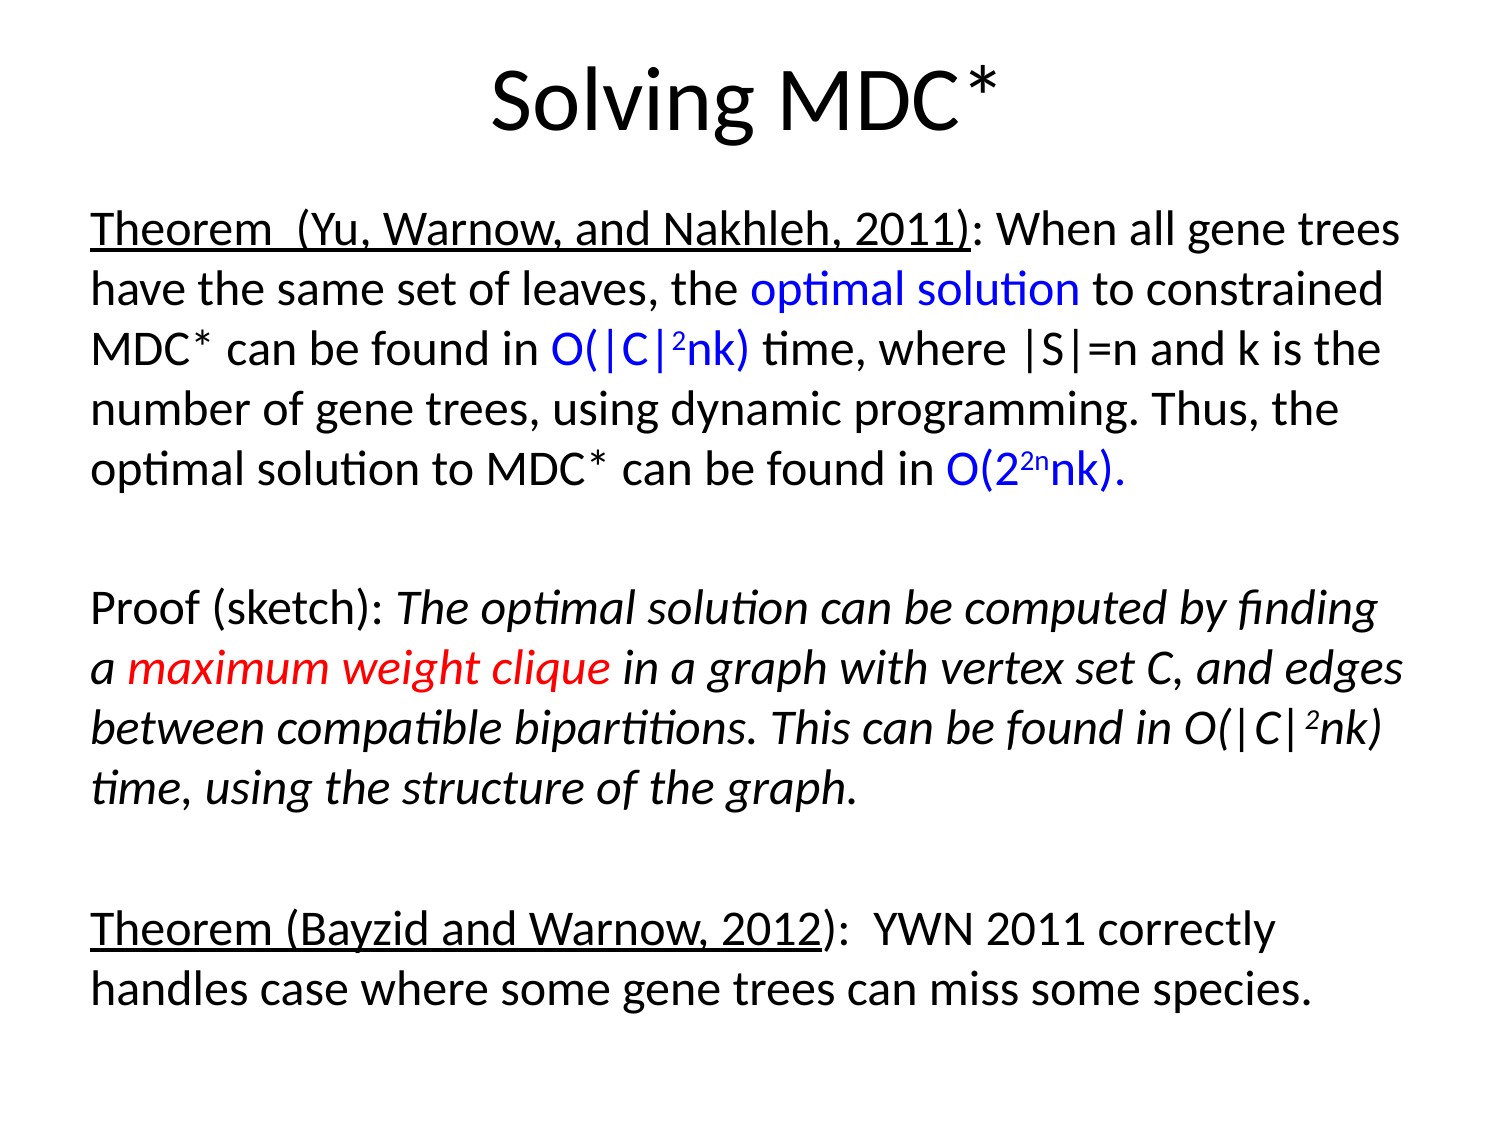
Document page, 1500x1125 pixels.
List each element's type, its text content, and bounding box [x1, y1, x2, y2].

list Theorem (Yu, Warnow, and Nakhleh, 2011): When all gene trees have the same set of leaves, the optimal solution to constrained MDC* can be found in O(|C|2nk) time, where |S|=n and k is the number of gene trees, using dynamic programming. Thus, the optimal solution to MDC* can be found in O(22nnk). Proof (sketch): The optimal solution can be computed by finding a maximum weight clique in a graph with vertex set C, and edges between compatible bipartitions. This can be found in O(|C|2nk) time, using the structure of the graph. Theorem (Bayzid and Warnow, 2012): YWN 2011 correctly handles case where some gene trees can miss some species. [75, 187, 1425, 1050]
title Solving MDC* [36, 0, 1462, 188]
